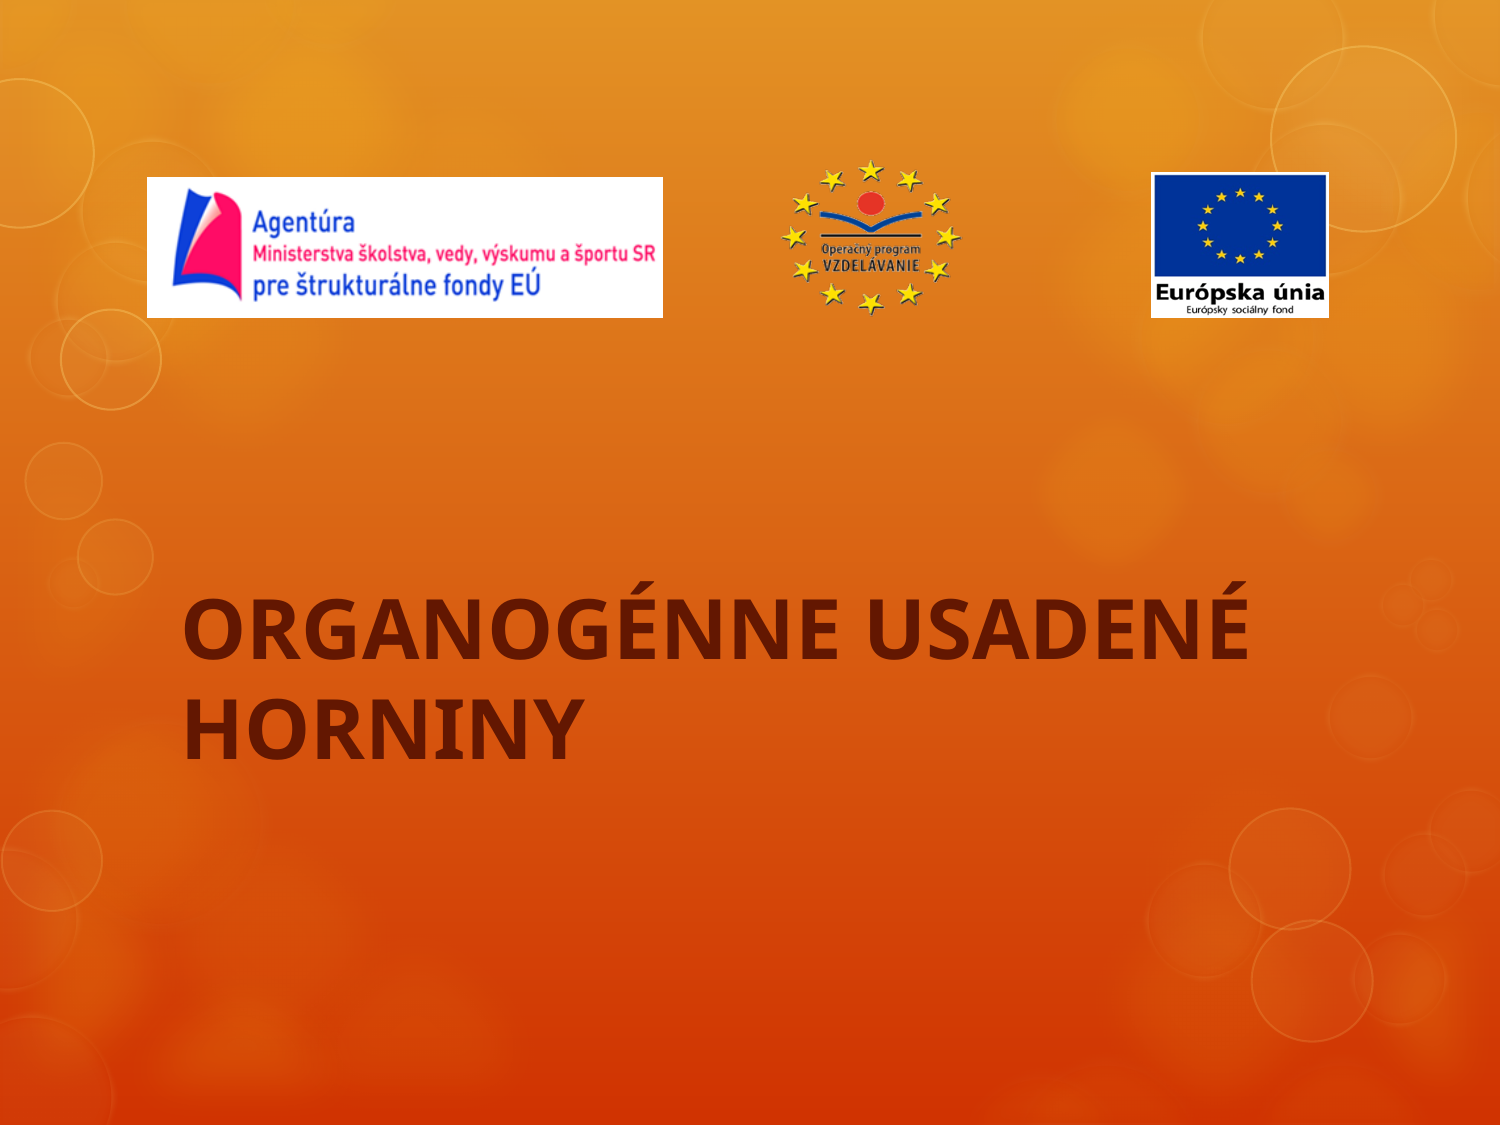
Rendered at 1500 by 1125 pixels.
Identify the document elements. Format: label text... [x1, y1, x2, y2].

picture [1151, 172, 1330, 318]
picture [146, 177, 664, 318]
title Organogénne usadené horniny [165, 542, 1334, 784]
picture [761, 148, 979, 336]
